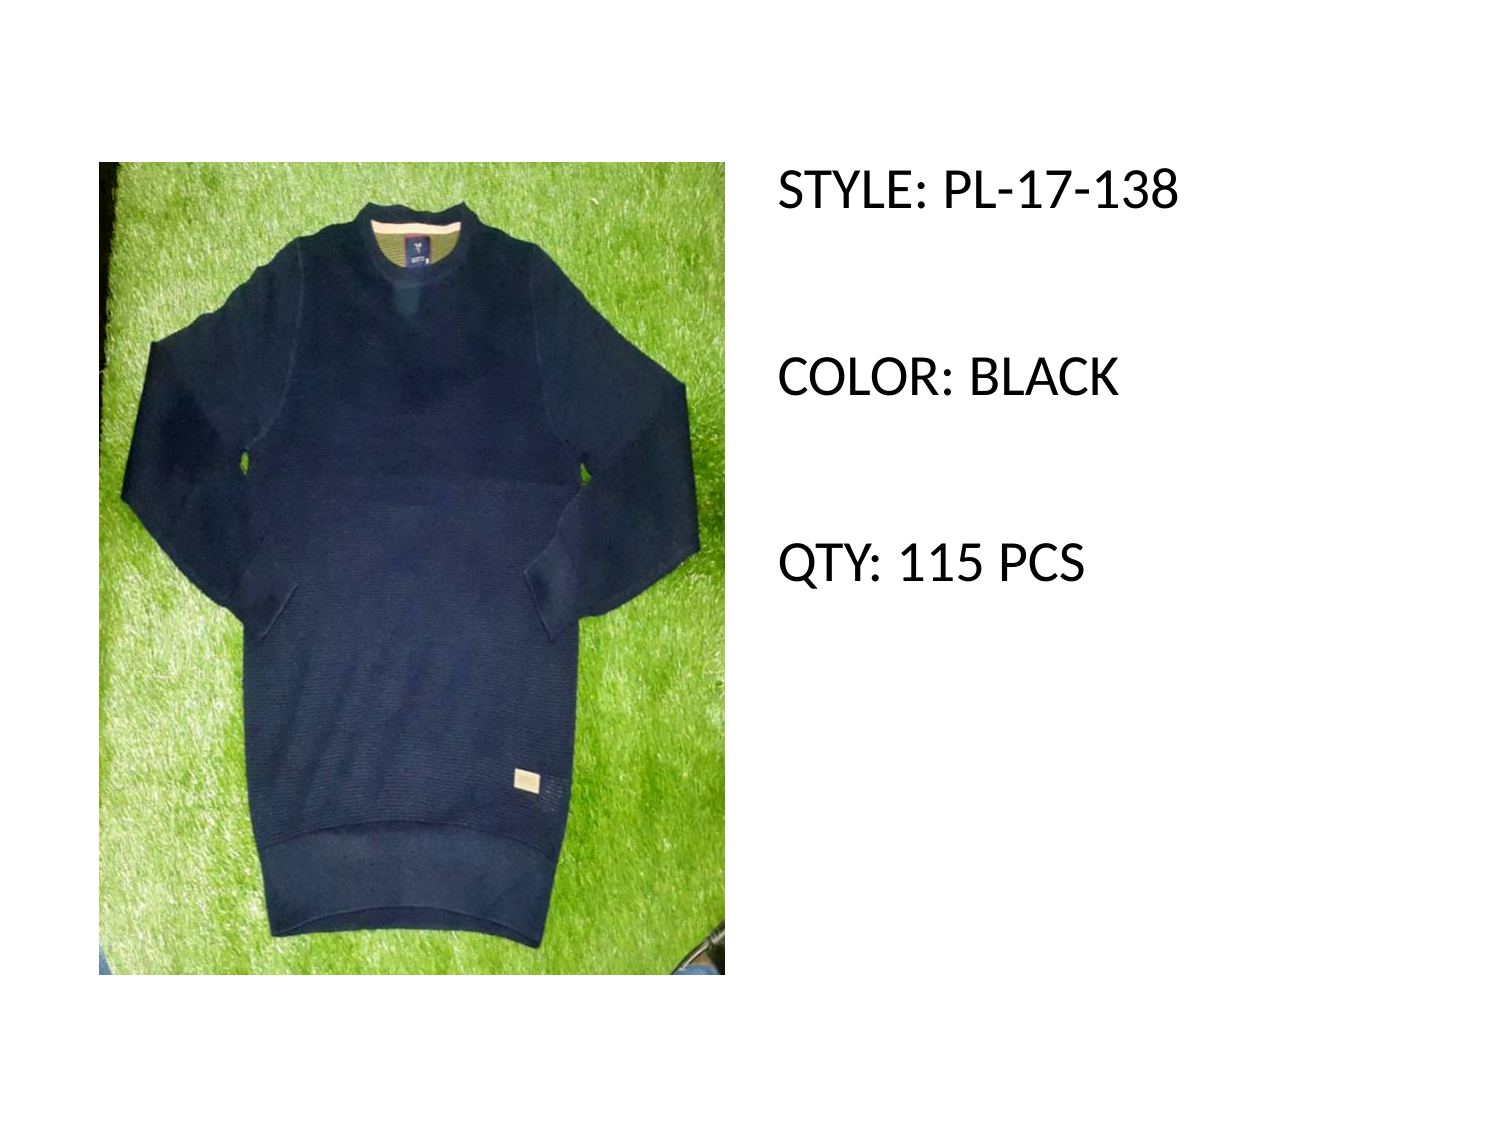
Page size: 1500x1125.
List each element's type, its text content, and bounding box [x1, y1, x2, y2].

list STYLE: PL-17-138 COLOR: BLACK QTY: 115 PCS [762, 37, 1463, 1100]
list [99, 162, 726, 976]
